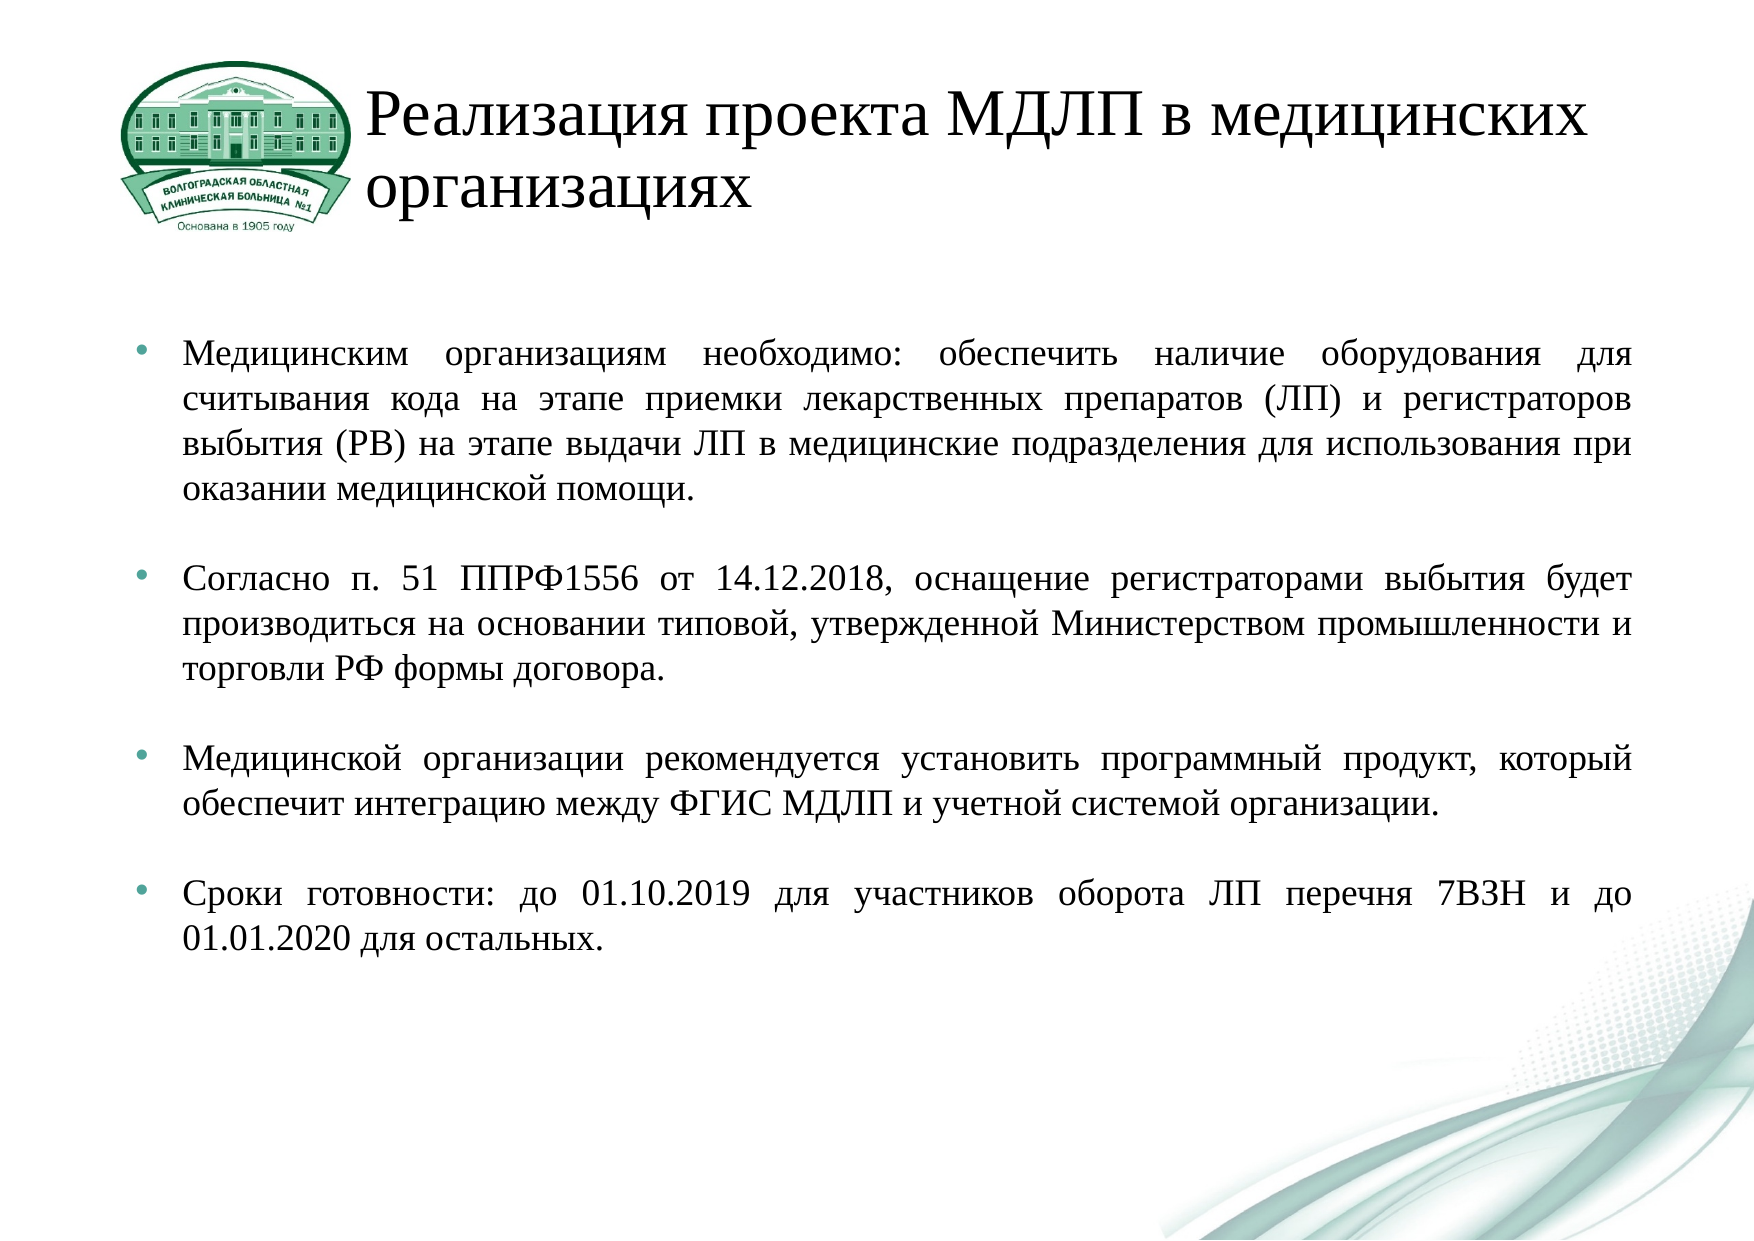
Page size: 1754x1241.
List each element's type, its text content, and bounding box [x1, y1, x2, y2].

picture [120, 61, 351, 232]
title Реализация проекта МДЛП в медицинских организациях [350, 54, 1634, 246]
picture [1, 253, 1754, 1241]
